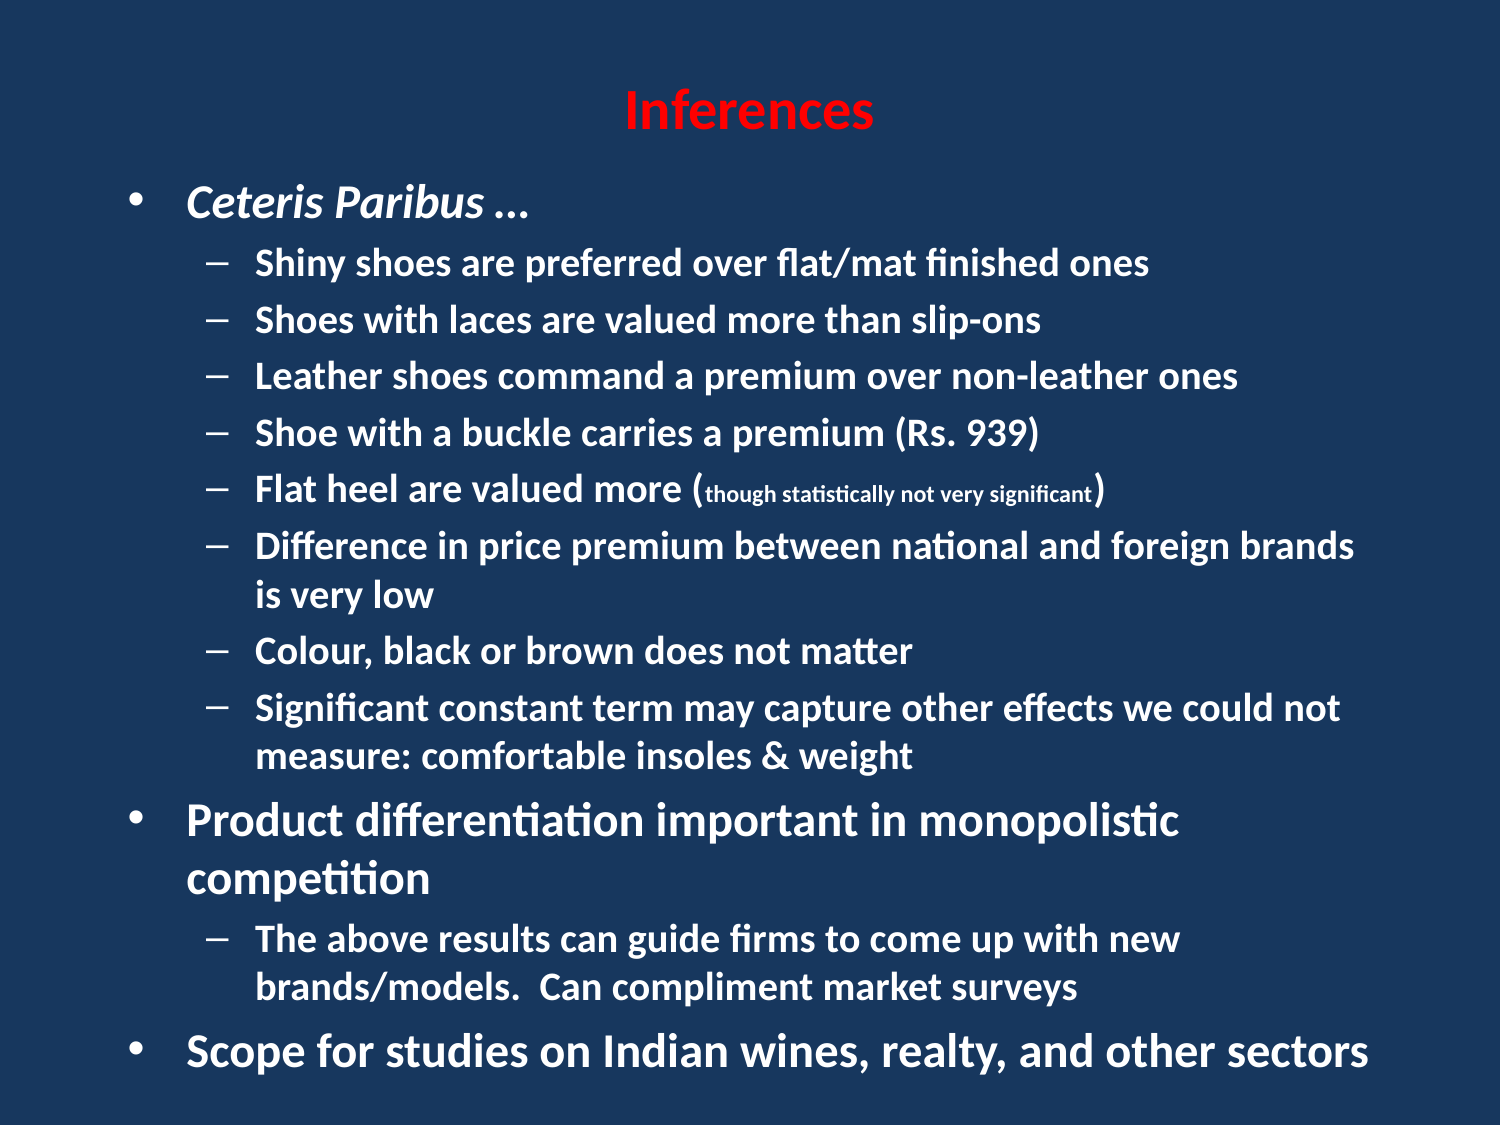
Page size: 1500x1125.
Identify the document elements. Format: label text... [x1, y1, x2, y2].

list Ceteris Paribus … Shiny shoes are preferred over flat/mat finished ones Shoes with laces are valued more than slip-ons Leather shoes command a premium over non-leather ones Shoe with a buckle carries a premium (Rs. 939) Flat heel are valued more (though statistically not very significant) Difference in price premium between national and foreign brands is very low Colour, black or brown does not matter Significant constant term may capture other effects we could not measure: comfortable insoles & weight Product differentiation important in monopolistic competition The above results can guide firms to come up with new brands/models. Can compliment market surveys Scope for studies on Indian wines, realty, and other sectors [112, 162, 1388, 1097]
title Inferences [112, 12, 1388, 162]
